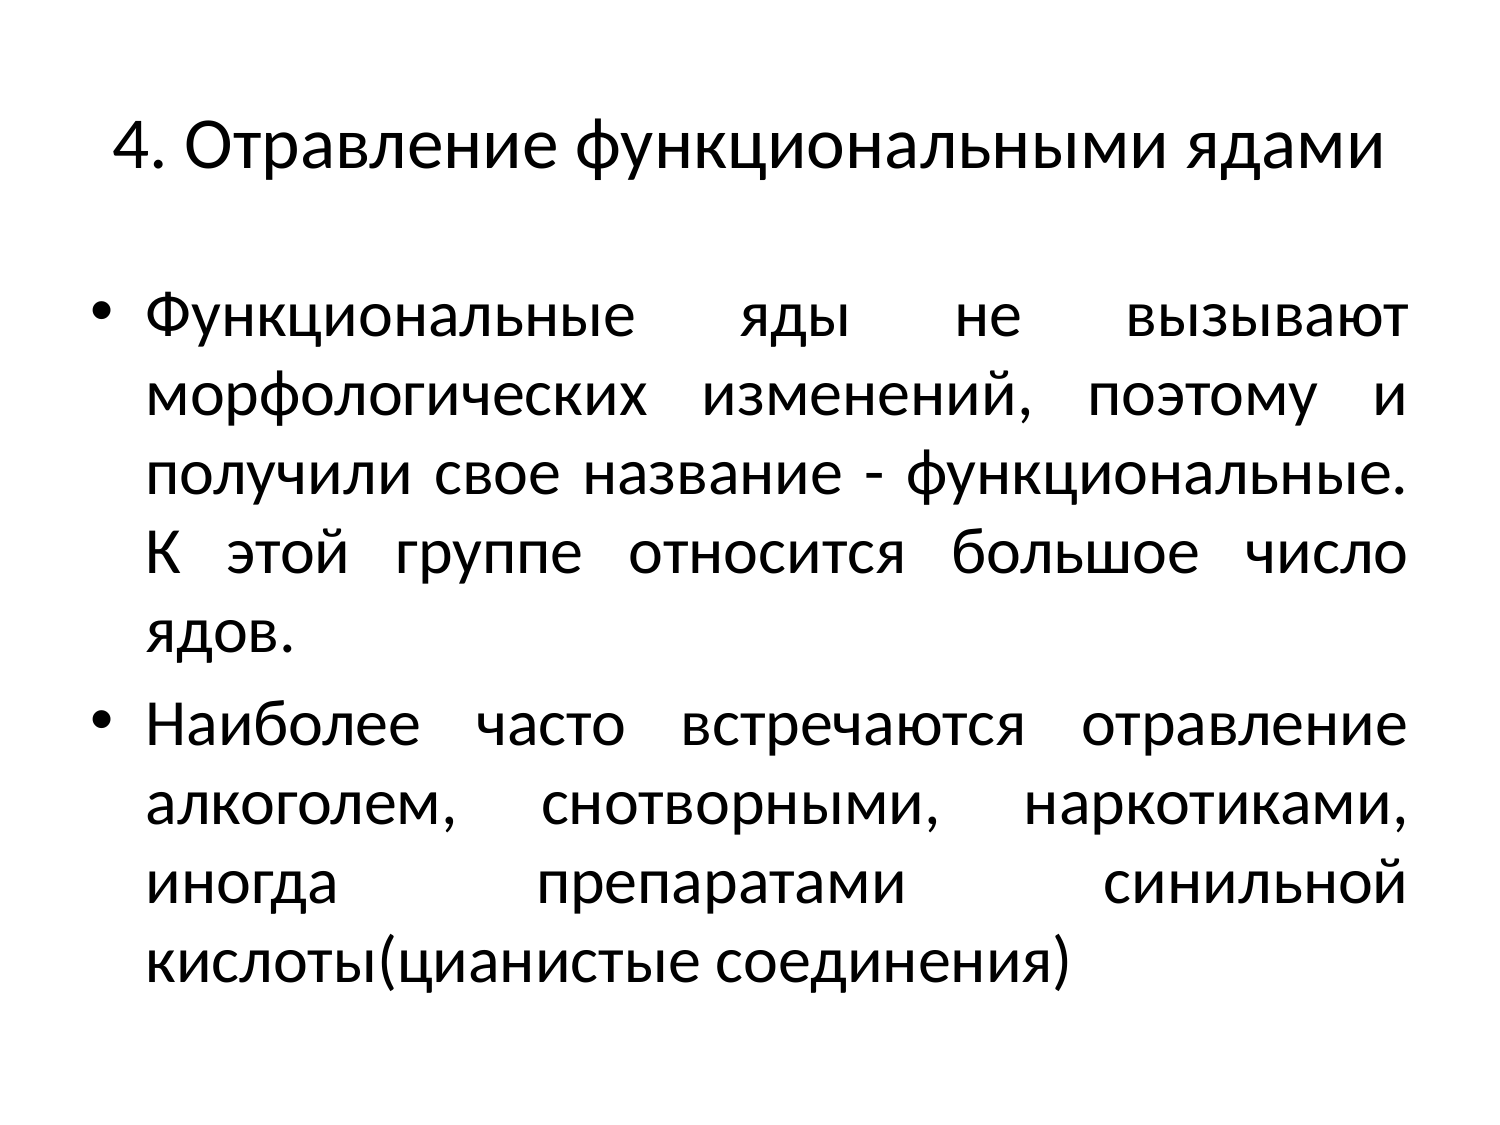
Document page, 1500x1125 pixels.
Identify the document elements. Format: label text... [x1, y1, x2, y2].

list Функциональные яды не вызывают морфологических изменений, поэтому и получили свое название - функциональные. К этой группе относится большое число ядов. Наиболее часто встречаются отравление алкоголем, снотворными, наркотиками, иногда препаратами синильной кислоты(цианистые соединения) [75, 262, 1425, 1005]
title 4. Отравление функциональными ядами [75, 45, 1425, 233]
